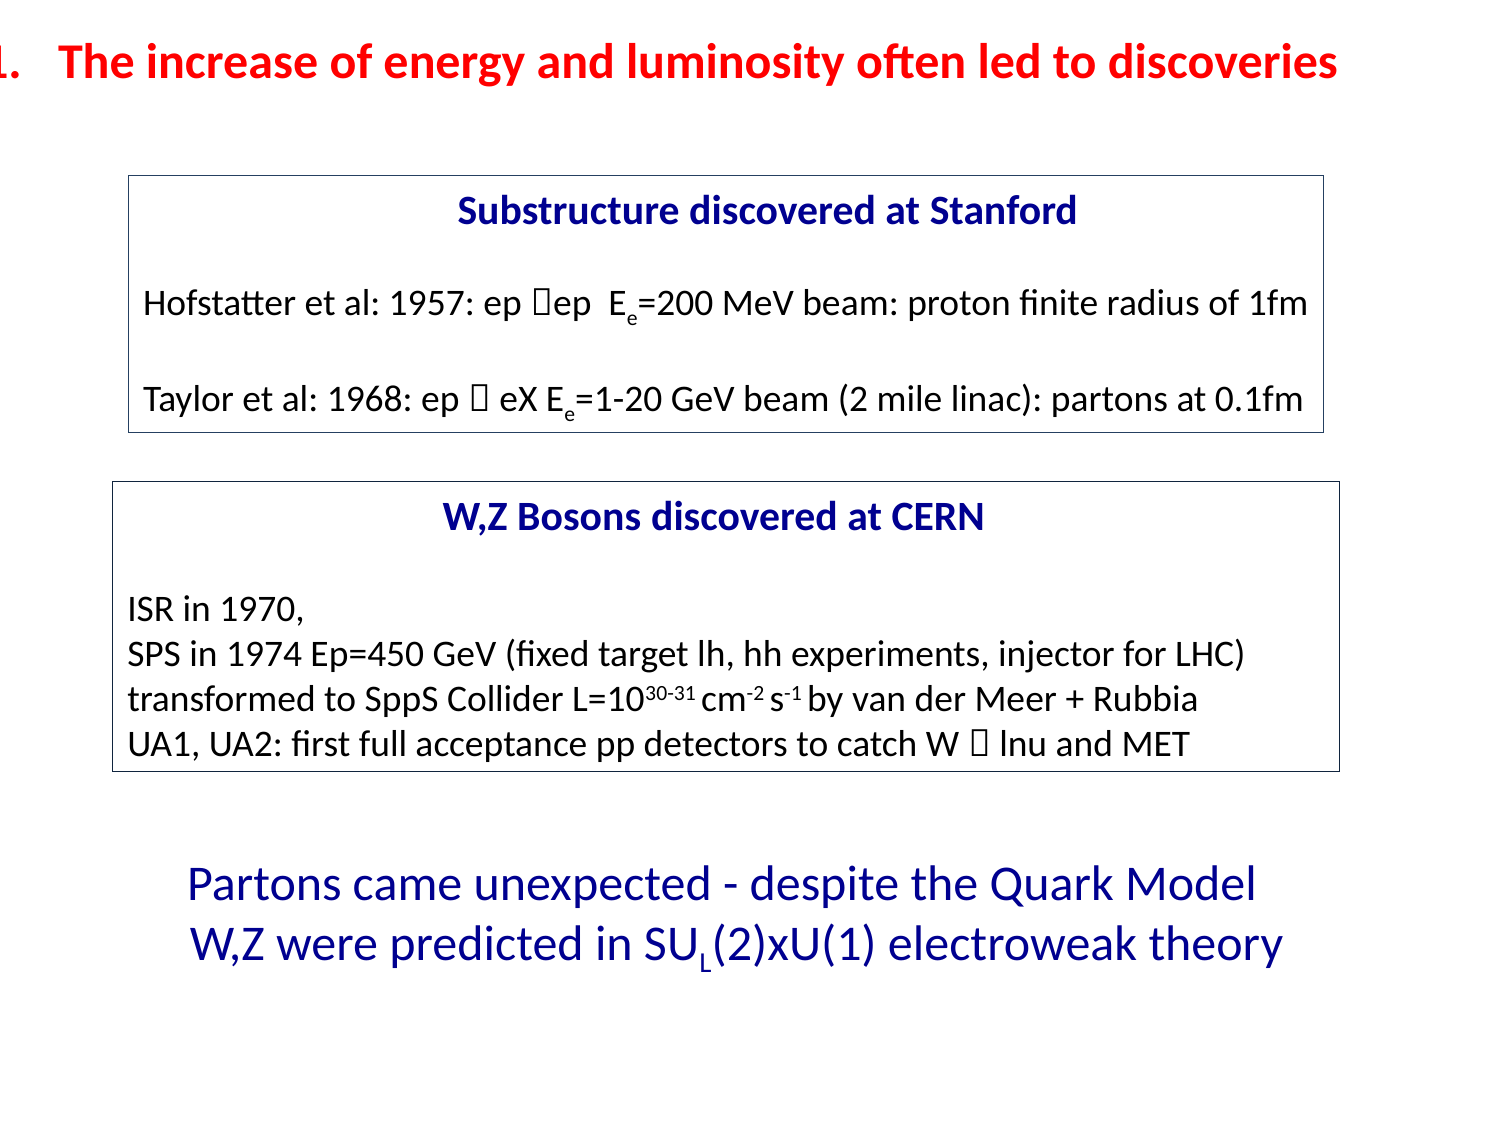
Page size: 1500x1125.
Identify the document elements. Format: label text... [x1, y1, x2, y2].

text_box Substructure discovered at Stanford Hofstatter et al: 1957: ep ep Ee=200 MeV beam: proton finite radius of 1fm Taylor et al: 1968: ep  eX Ee=1-20 GeV beam (2 mile linac): partons at 0.1fm [128, 175, 1324, 433]
text_box W,Z Bosons discovered at CERN ISR in 1970, SPS in 1974 Ep=450 GeV (fixed target lh, hh experiments, injector for LHC) transformed to SppS Collider L=1030-31 cm-2 s-1 by van der Meer + Rubbia UA1, UA2: first full acceptance pp detectors to catch W  lnu and MET [112, 481, 1340, 772]
text_box Partons came unexpected - despite the Quark Model W,Z were predicted in SUL(2)xU(1) electroweak theory [163, 842, 1310, 986]
text_box The increase of energy and luminosity often led to discoveries [0, 21, 1500, 142]
